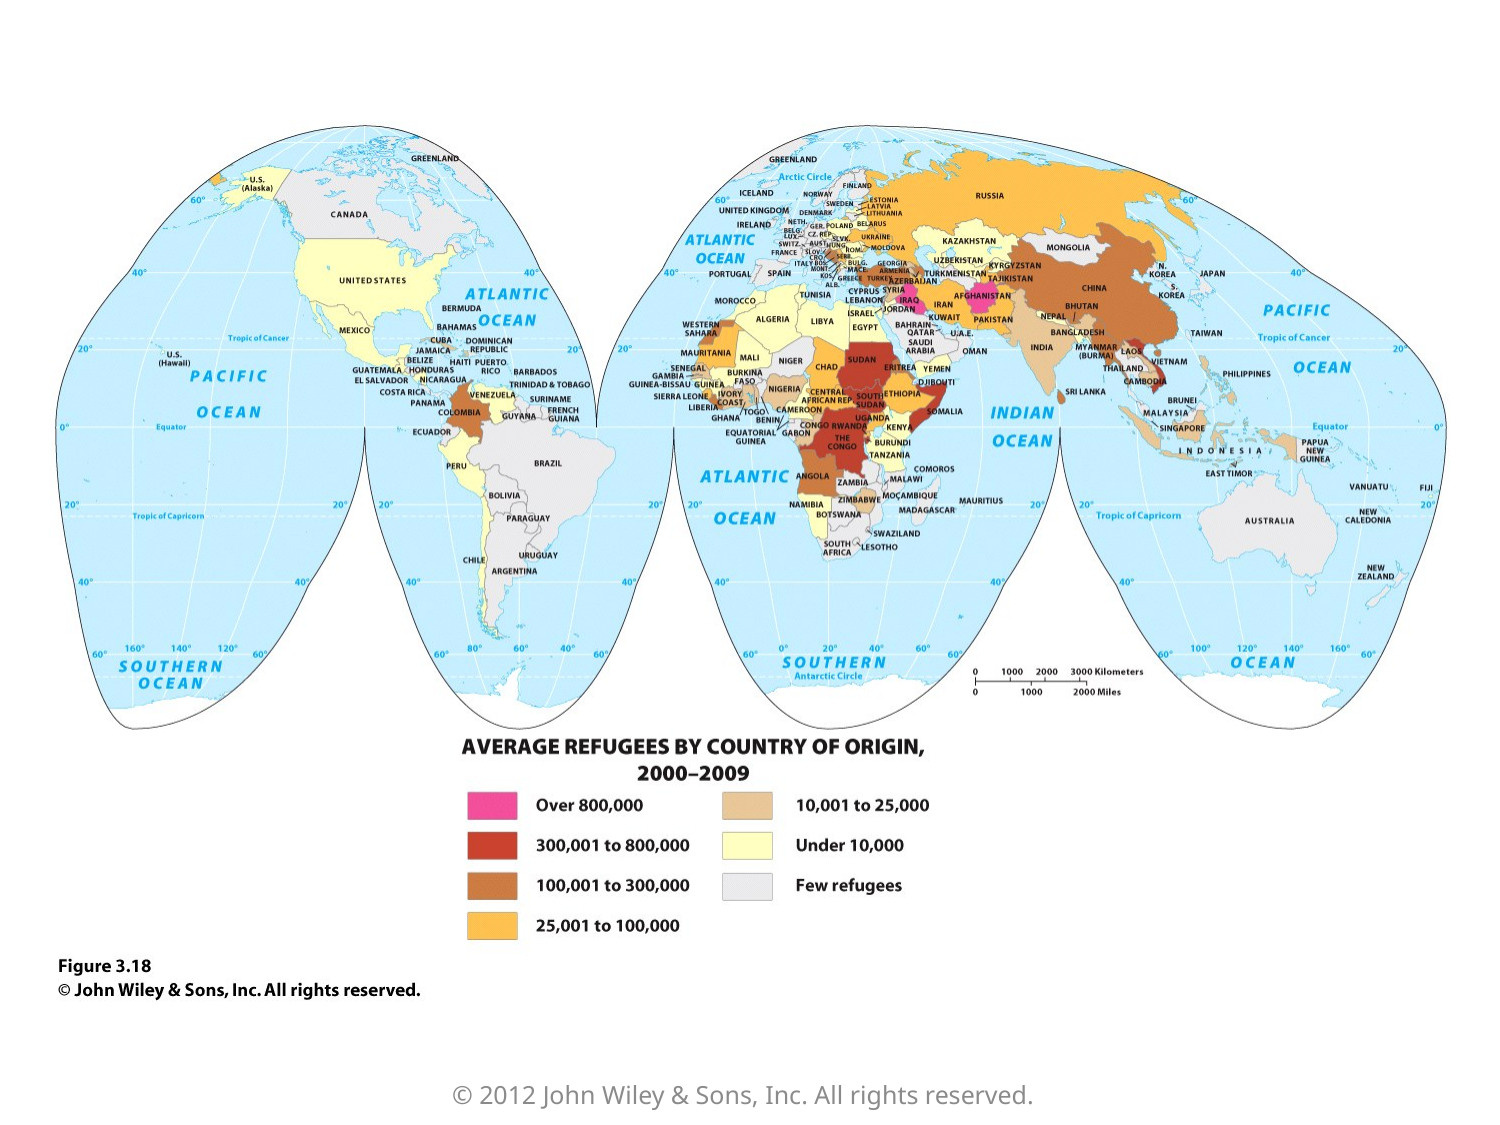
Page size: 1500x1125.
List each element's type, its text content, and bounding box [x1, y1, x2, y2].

picture [49, 121, 1451, 1004]
footer © 2012 John Wiley & Sons, Inc. All rights reserved. [393, 1065, 1107, 1125]
